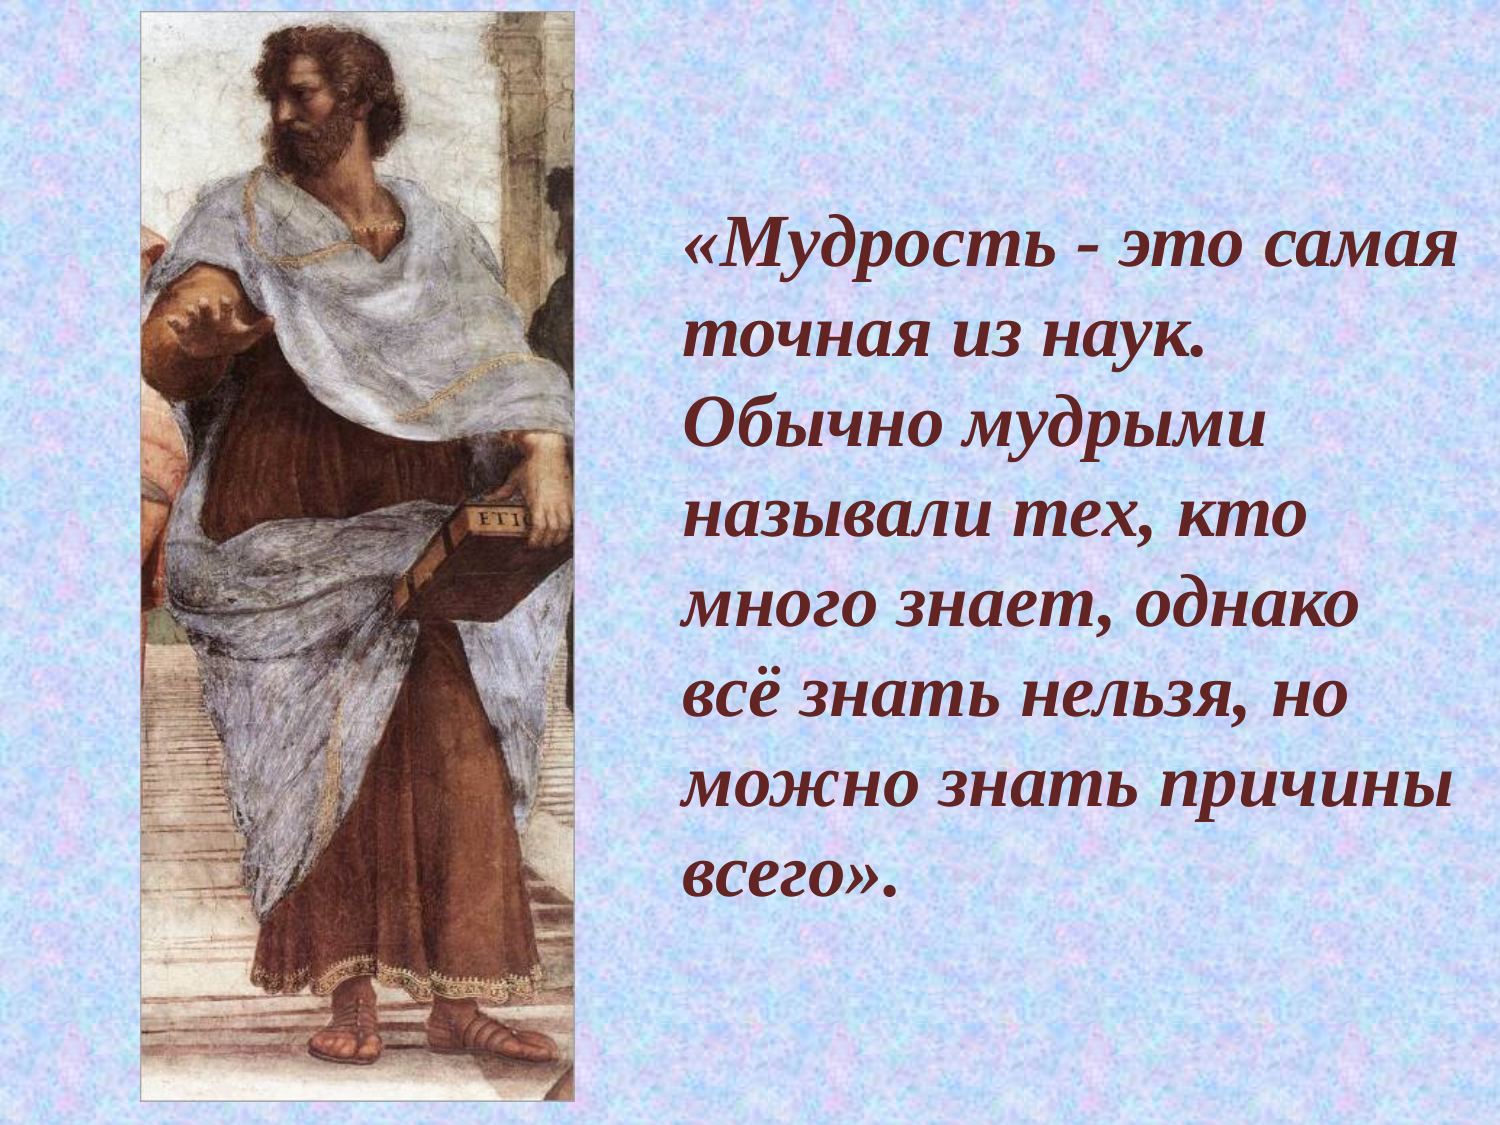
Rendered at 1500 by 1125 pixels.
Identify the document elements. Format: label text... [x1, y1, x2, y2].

picture [0, 0, 1500, 1125]
text_box «Мудрость - это самая точная из наук. Обычно мудрыми называли тех, кто много знает, однако всё знать нельзя, но можно знать причины всего». [667, 183, 1477, 919]
